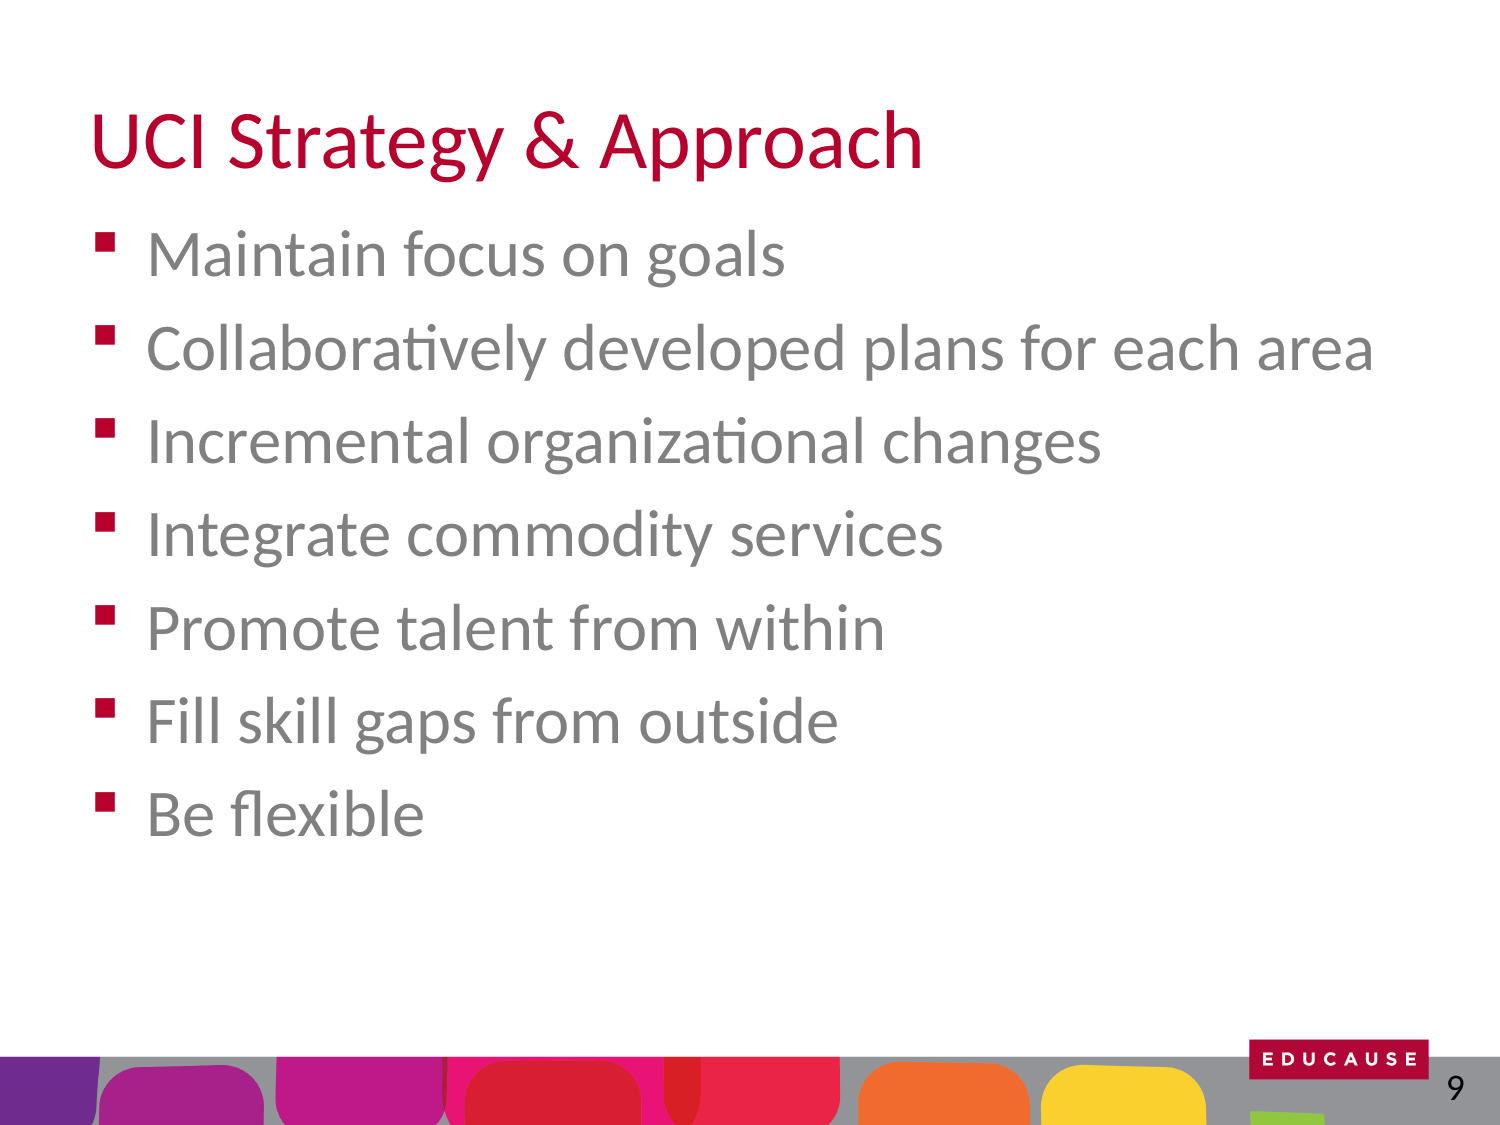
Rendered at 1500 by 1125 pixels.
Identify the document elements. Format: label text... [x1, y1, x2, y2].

text_box 9 [1431, 1055, 1487, 1116]
picture [0, 0, 1500, 1125]
title UCI Strategy & Approach [75, 94, 1414, 202]
list Maintain focus on goals Collaboratively developed plans for each area Incremental organizational changes Integrate commodity services Promote talent from within Fill skill gaps from outside Be flexible [75, 202, 1414, 991]
